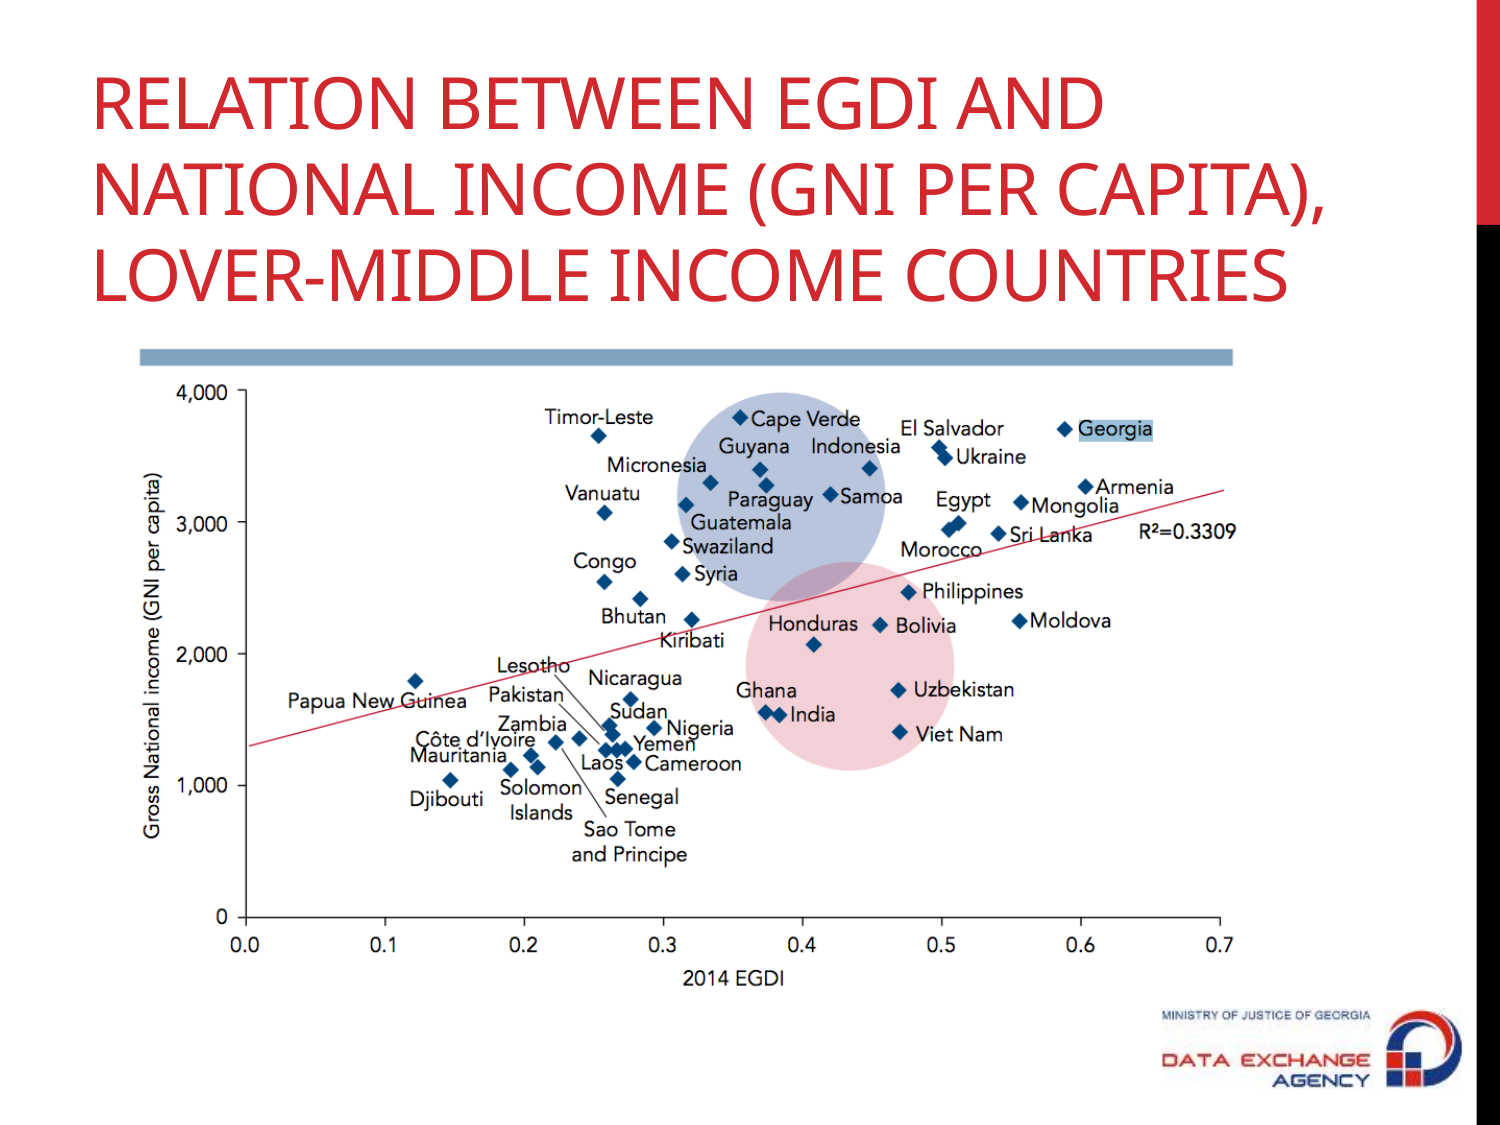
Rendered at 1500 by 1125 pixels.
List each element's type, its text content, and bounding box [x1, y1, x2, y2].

picture [1161, 1008, 1464, 1090]
title Relation between EGDI and National income (GNI per capita), lover-middle income countries [75, 25, 1373, 324]
picture [106, 348, 1324, 994]
